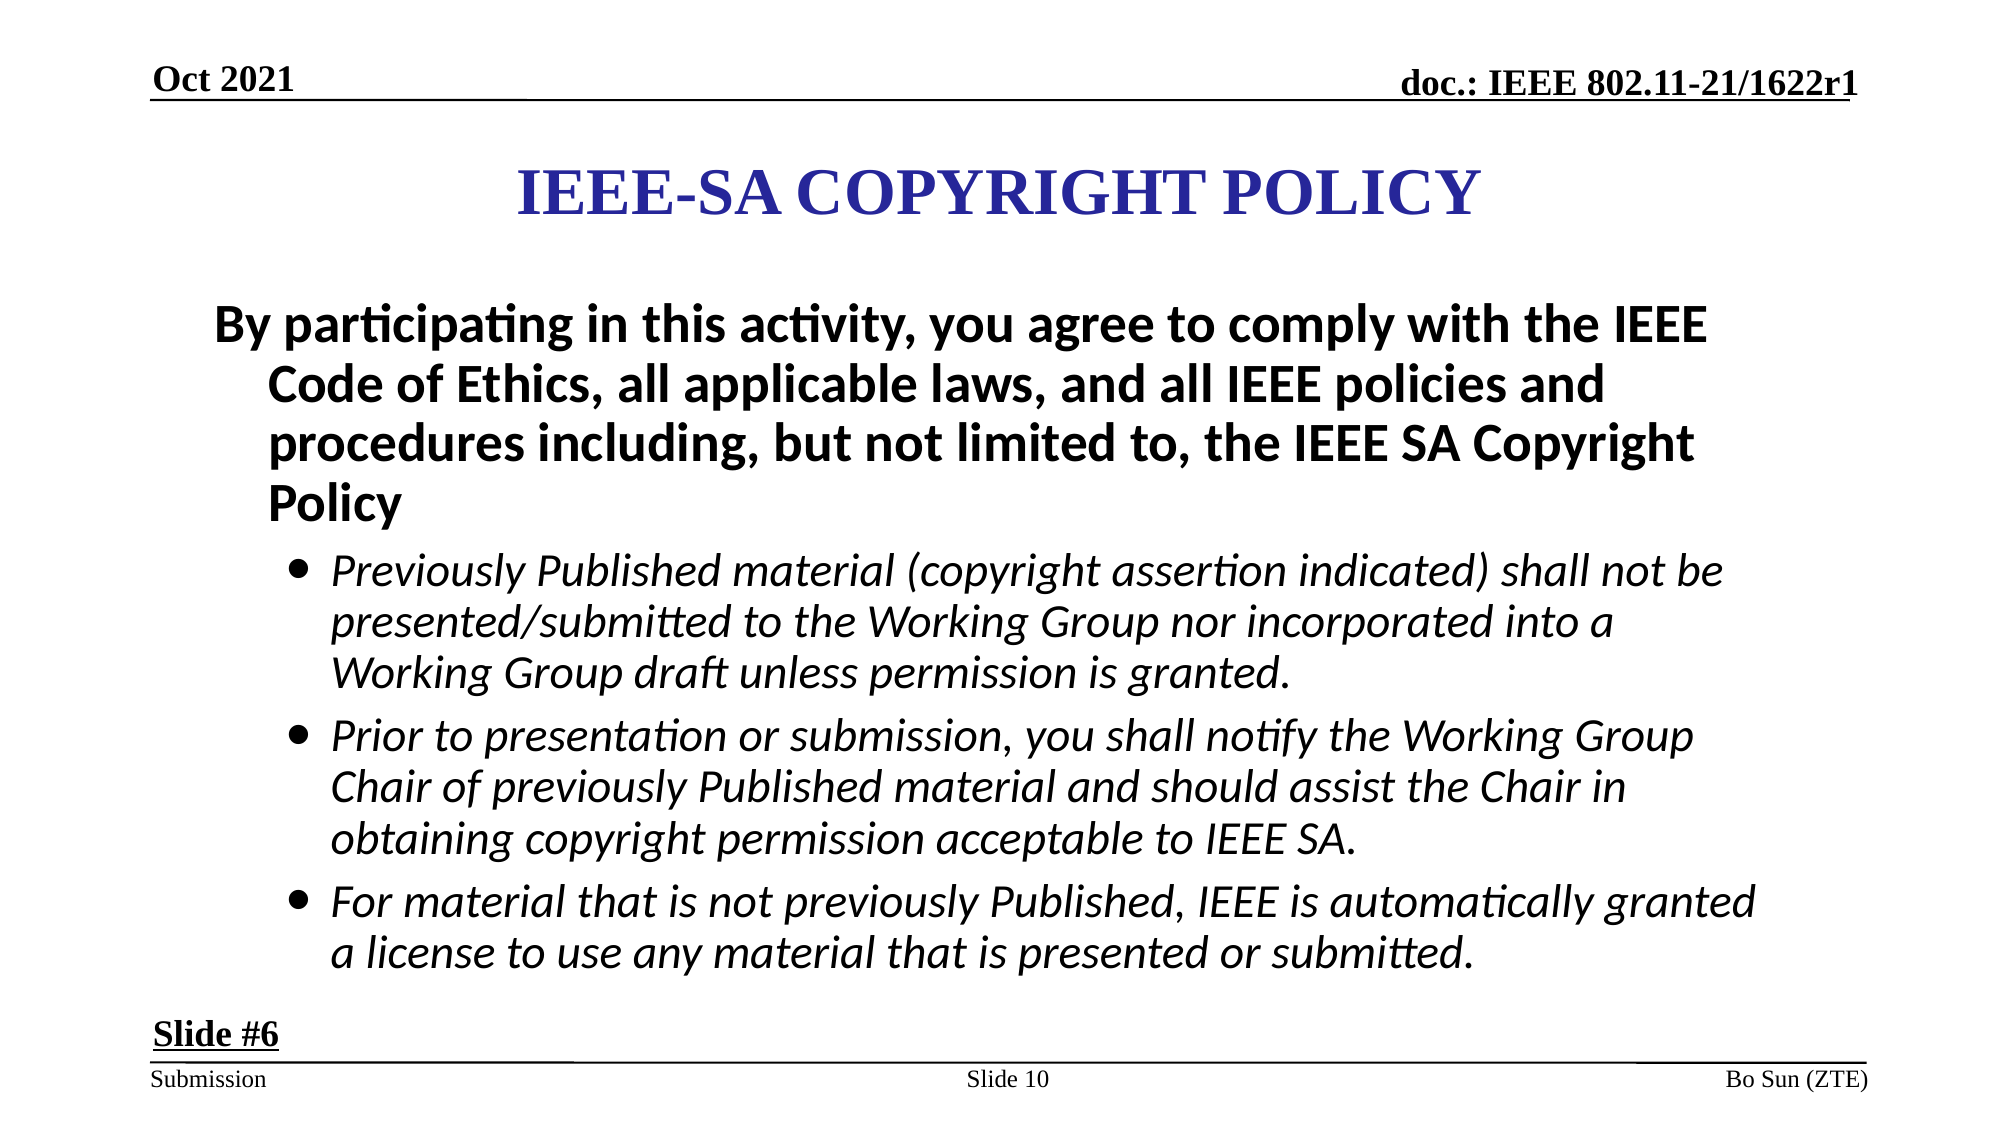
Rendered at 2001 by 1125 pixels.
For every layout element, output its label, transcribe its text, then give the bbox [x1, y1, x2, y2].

slide_number Slide 10 [949, 1061, 1067, 1123]
text_box IEEE-SA COPYRIGHT POLICY [362, 100, 1638, 276]
text_box By participating in this activity, you agree to comply with the IEEE Code of Ethics, all applicable laws, and all IEEE policies and procedures including, but not limited to, the IEEE SA Copyright Policy Previously Published material (copyright assertion indicated) shall not be presented/submitted to the Working Group nor incorporated into a Working Group draft unless permission is granted. Prior to presentation or submission, you shall notify the Working Group Chair of previously Published material and should assist the Chair in obtaining copyright permission acceptable to IEEE SA. For material that is not previously Published, IEEE is automatically granted a license to use any material that is presented or submitted. [200, 287, 1800, 988]
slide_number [152, 54, 563, 100]
footer Bo Sun (ZTE) [1171, 1061, 1869, 1093]
text_box Slide #6 [138, 1002, 295, 1062]
